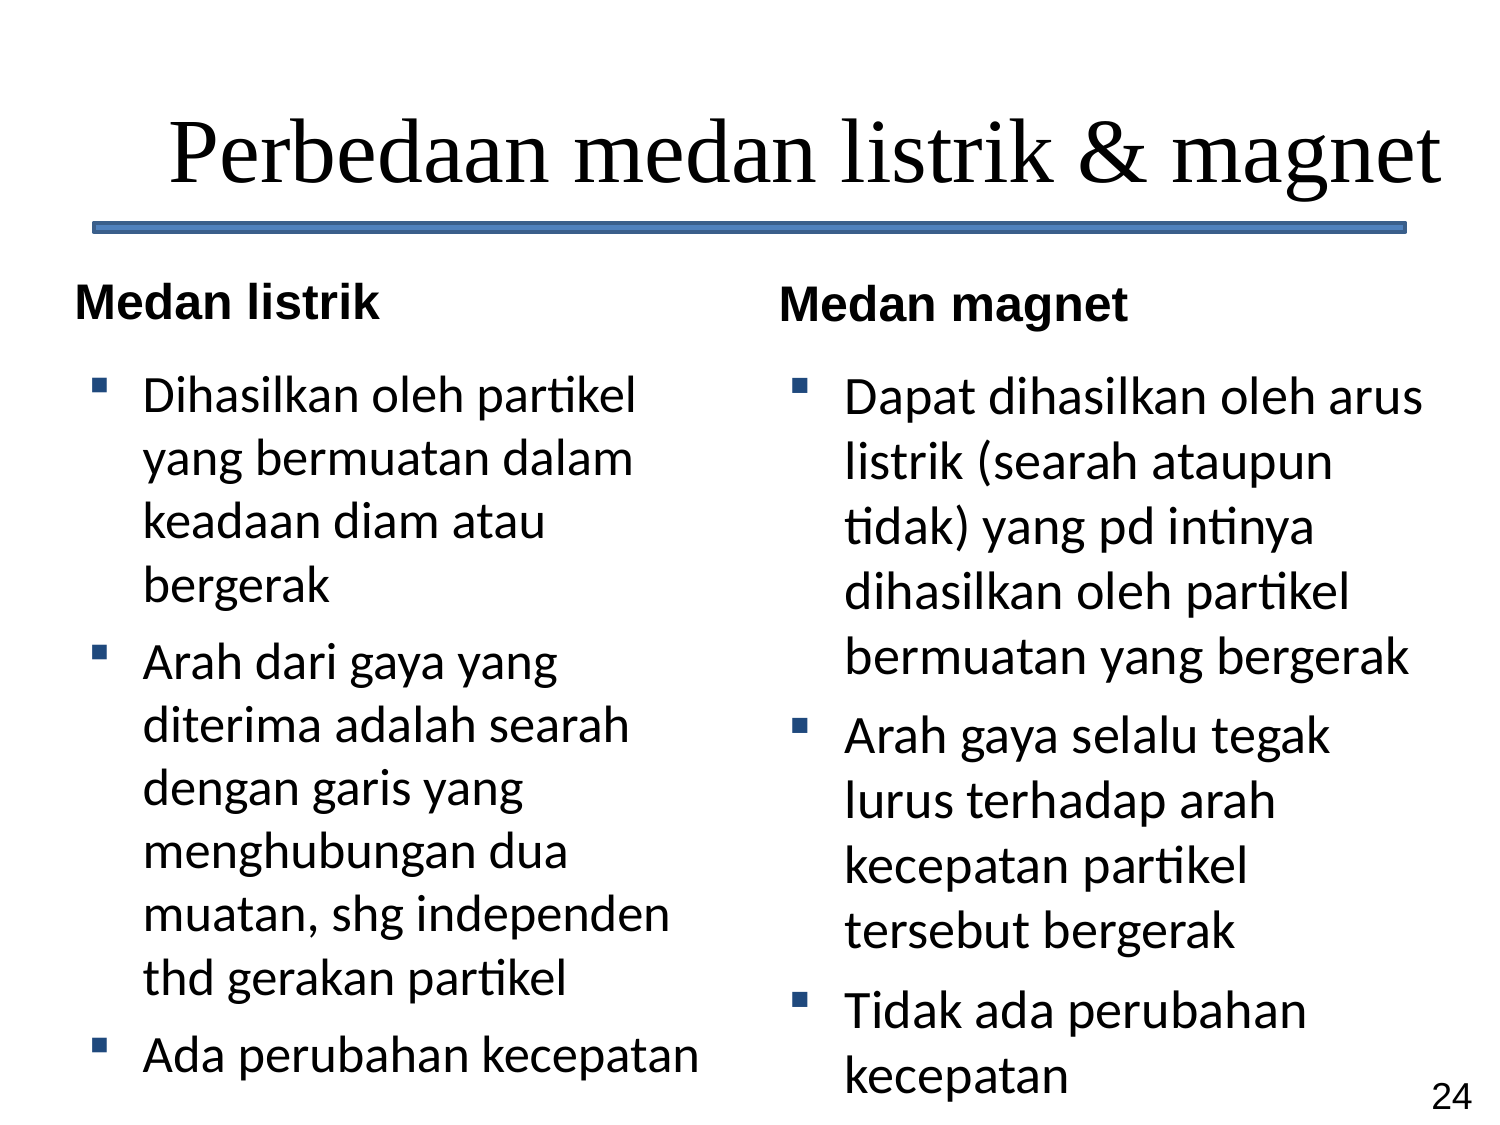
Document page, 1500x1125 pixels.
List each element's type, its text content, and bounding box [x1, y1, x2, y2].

text_box Medan listrik [11, 262, 443, 338]
text_box Medan magnet [738, 264, 1170, 339]
text_box Dihasilkan oleh partikel yang bermuatan dalam keadaan diam atau bergerak Arah dari gaya yang diterima adalah searah dengan garis yang menghubungan dua muatan, shg independen thd gerakan partikel Ada perubahan kecepatan [62, 352, 738, 1096]
text_box Dapat dihasilkan oleh arus listrik (searah ataupun tidak) yang pd intinya dihasilkan oleh partikel bermuatan yang bergerak Arah gaya selalu tegak lurus terhadap arah kecepatan partikel tersebut bergerak Tidak ada perubahan kecepatan [762, 352, 1450, 1096]
title Perbedaan medan listrik & magnet [87, 53, 1500, 238]
